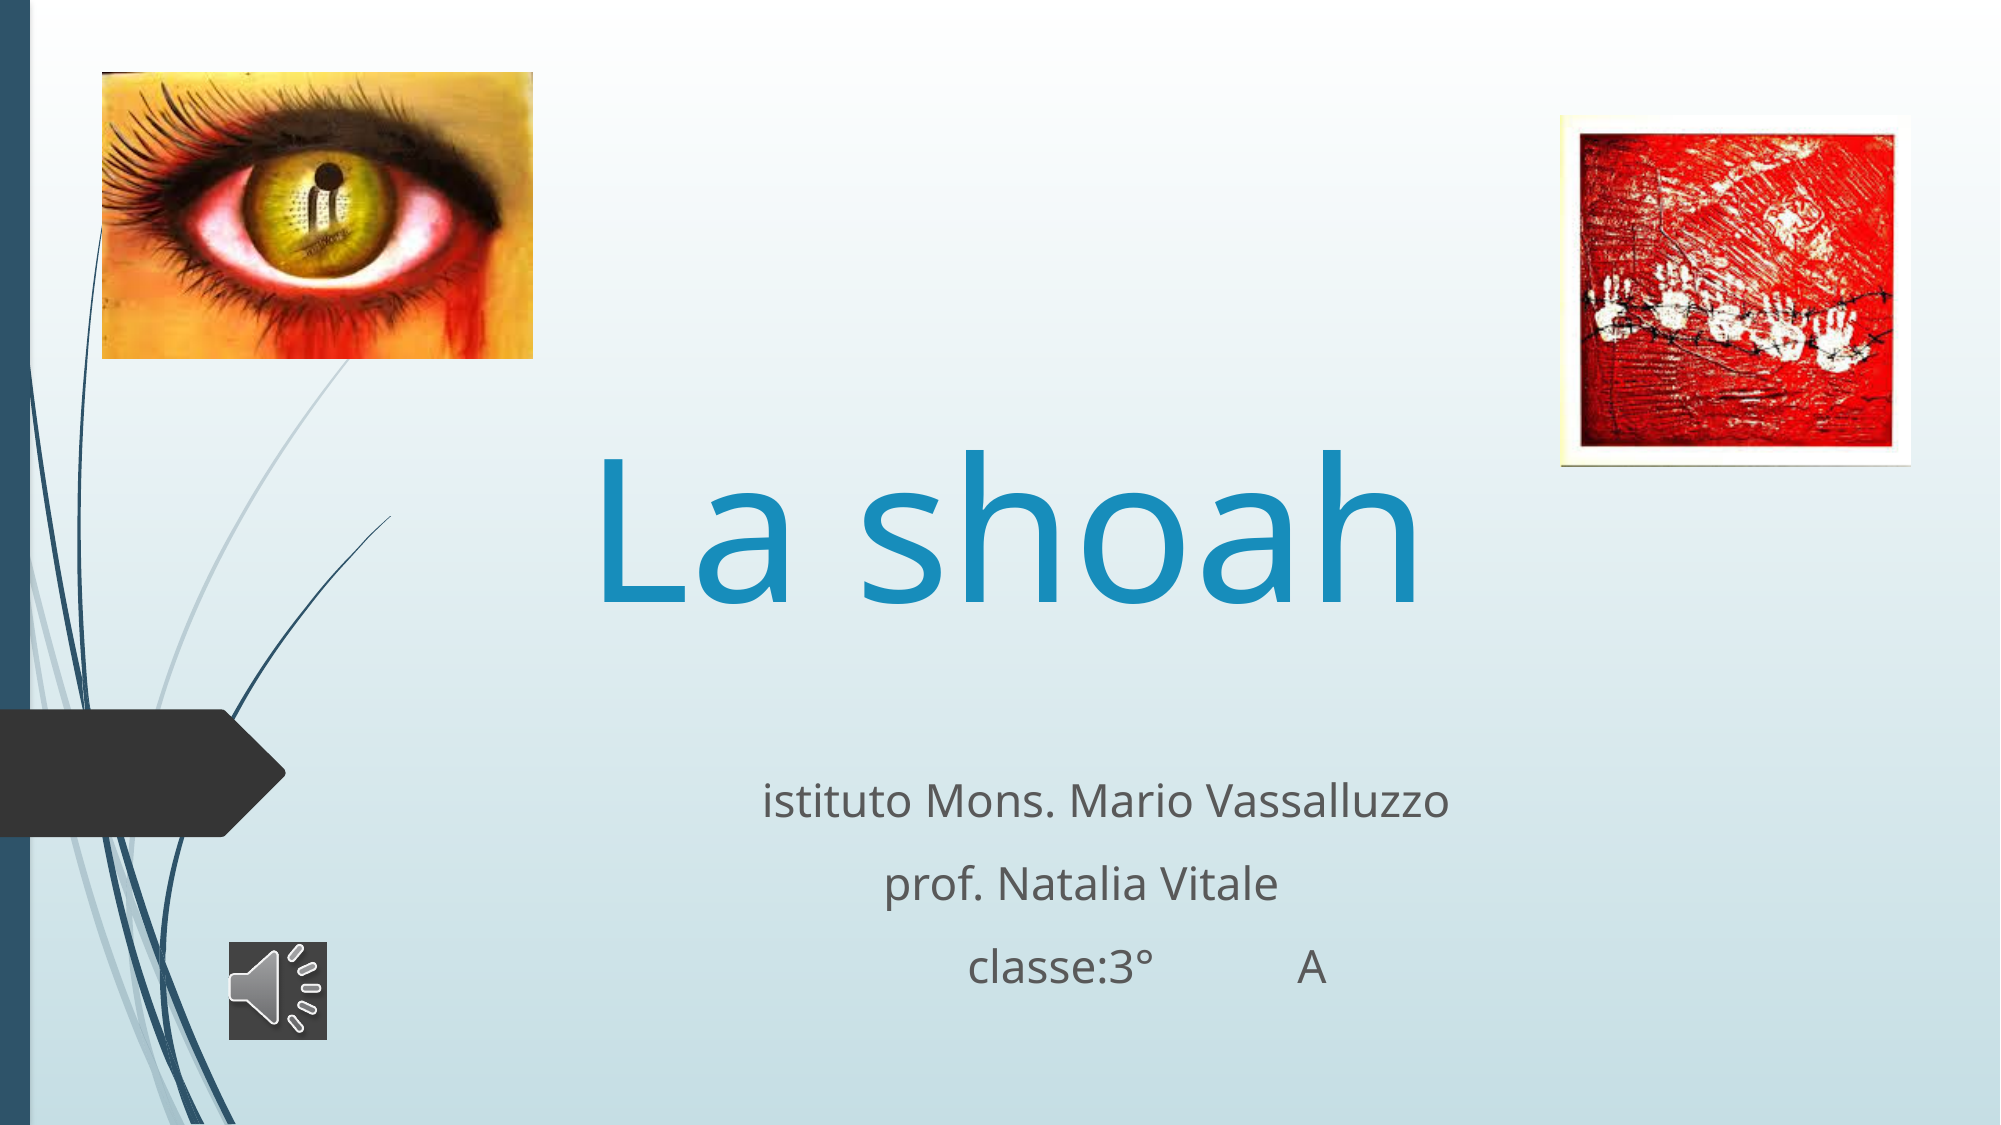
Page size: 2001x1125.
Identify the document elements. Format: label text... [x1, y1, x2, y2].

picture [102, 72, 533, 360]
picture [227, 940, 329, 1042]
subtitle istituto Mons. Mario Vassalluzzo prof. Natalia Vitale classe:3° A [532, 760, 1760, 1028]
title La shoah [277, 343, 1561, 669]
picture [1559, 115, 1911, 468]
